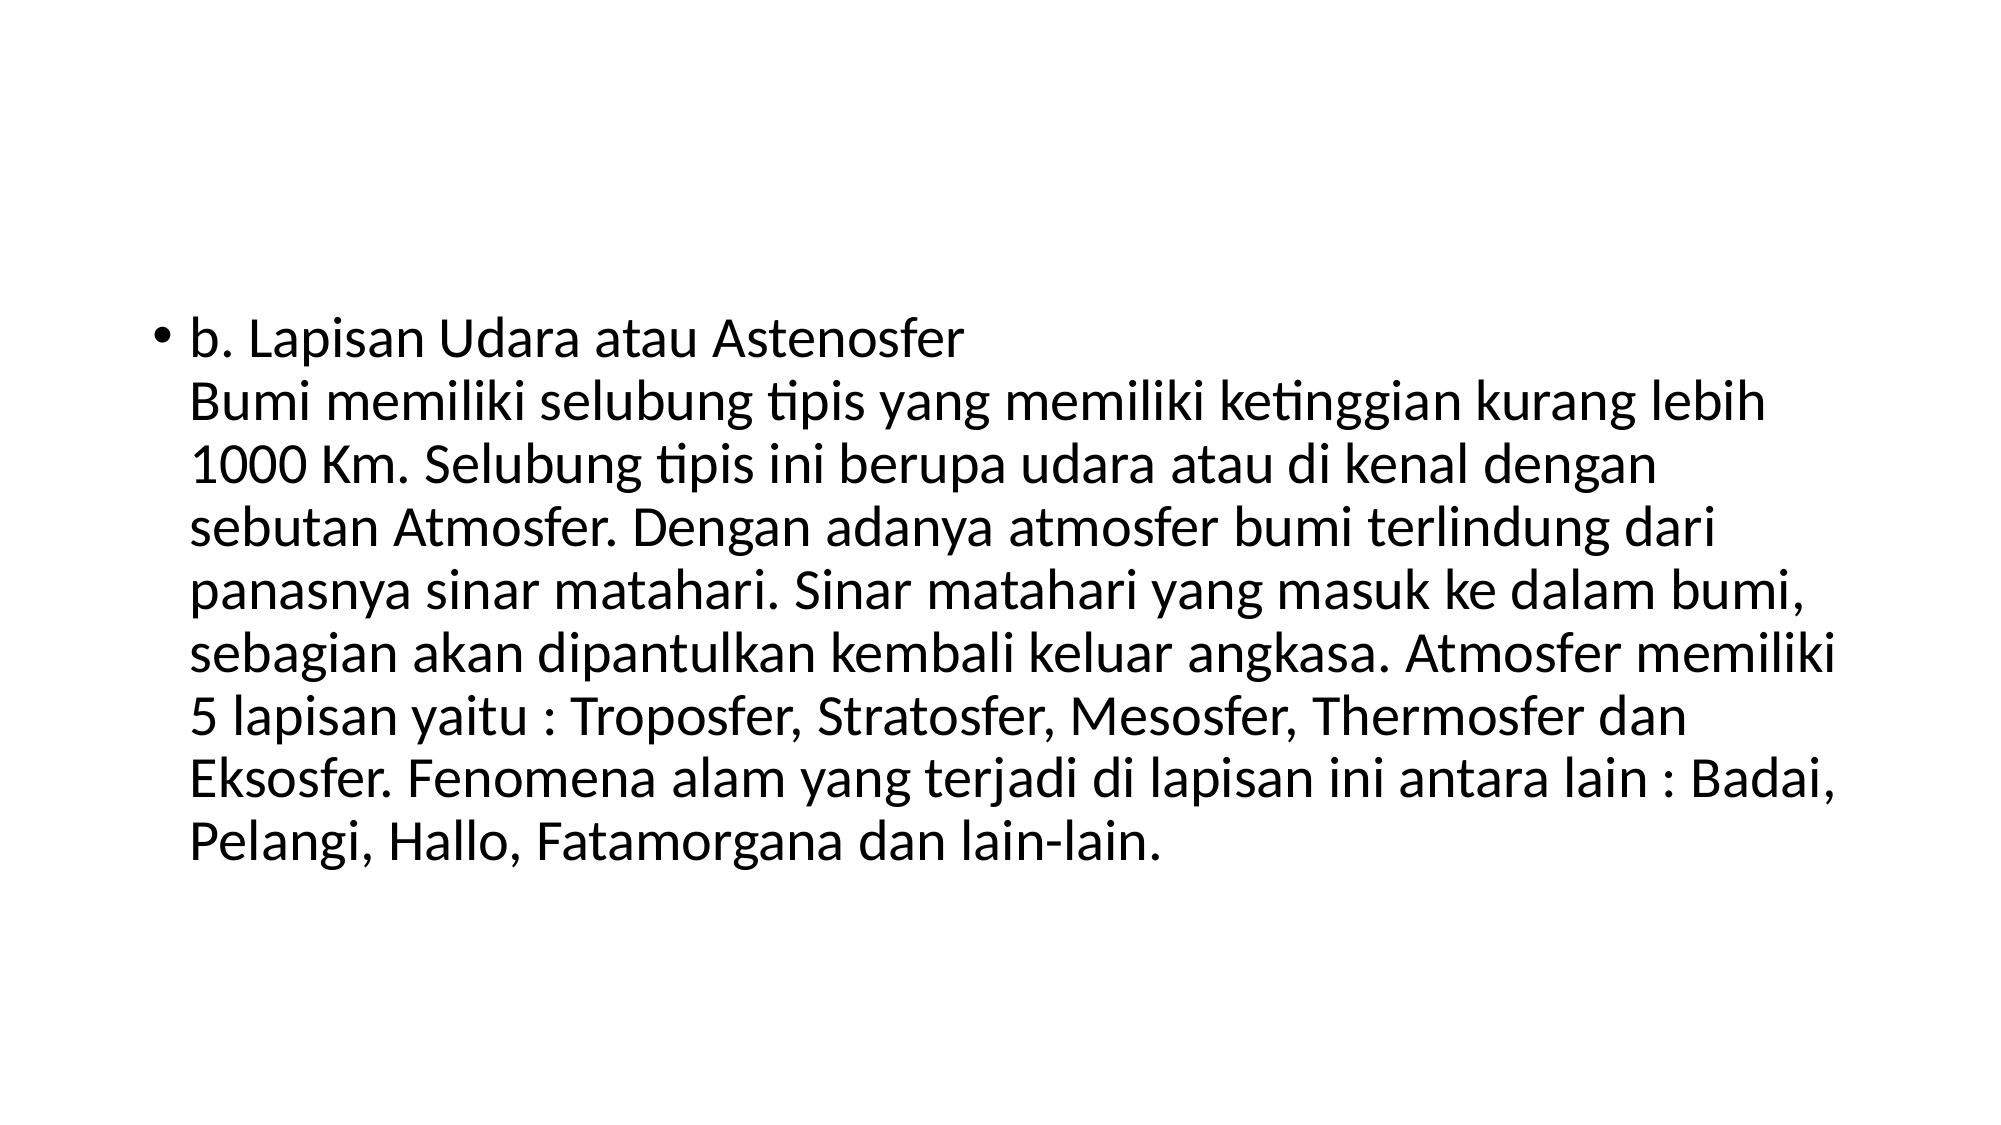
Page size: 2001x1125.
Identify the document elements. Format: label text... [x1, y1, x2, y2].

list b. Lapisan Udara atau Astenosfer Bumi memiliki selubung tipis yang memiliki ketinggian kurang lebih 1000 Km. Selubung tipis ini berupa udara atau di kenal dengan sebutan Atmosfer. Dengan adanya atmosfer bumi terlindung dari panasnya sinar matahari. Sinar matahari yang masuk ke dalam bumi, sebagian akan dipantulkan kembali keluar angkasa. Atmosfer memiliki 5 lapisan yaitu : Troposfer, Stratosfer, Mesosfer, Thermosfer dan Eksosfer. Fenomena alam yang terjadi di lapisan ini antara lain : Badai, Pelangi, Hallo, Fatamorgana dan lain-lain. [137, 299, 1863, 1014]
